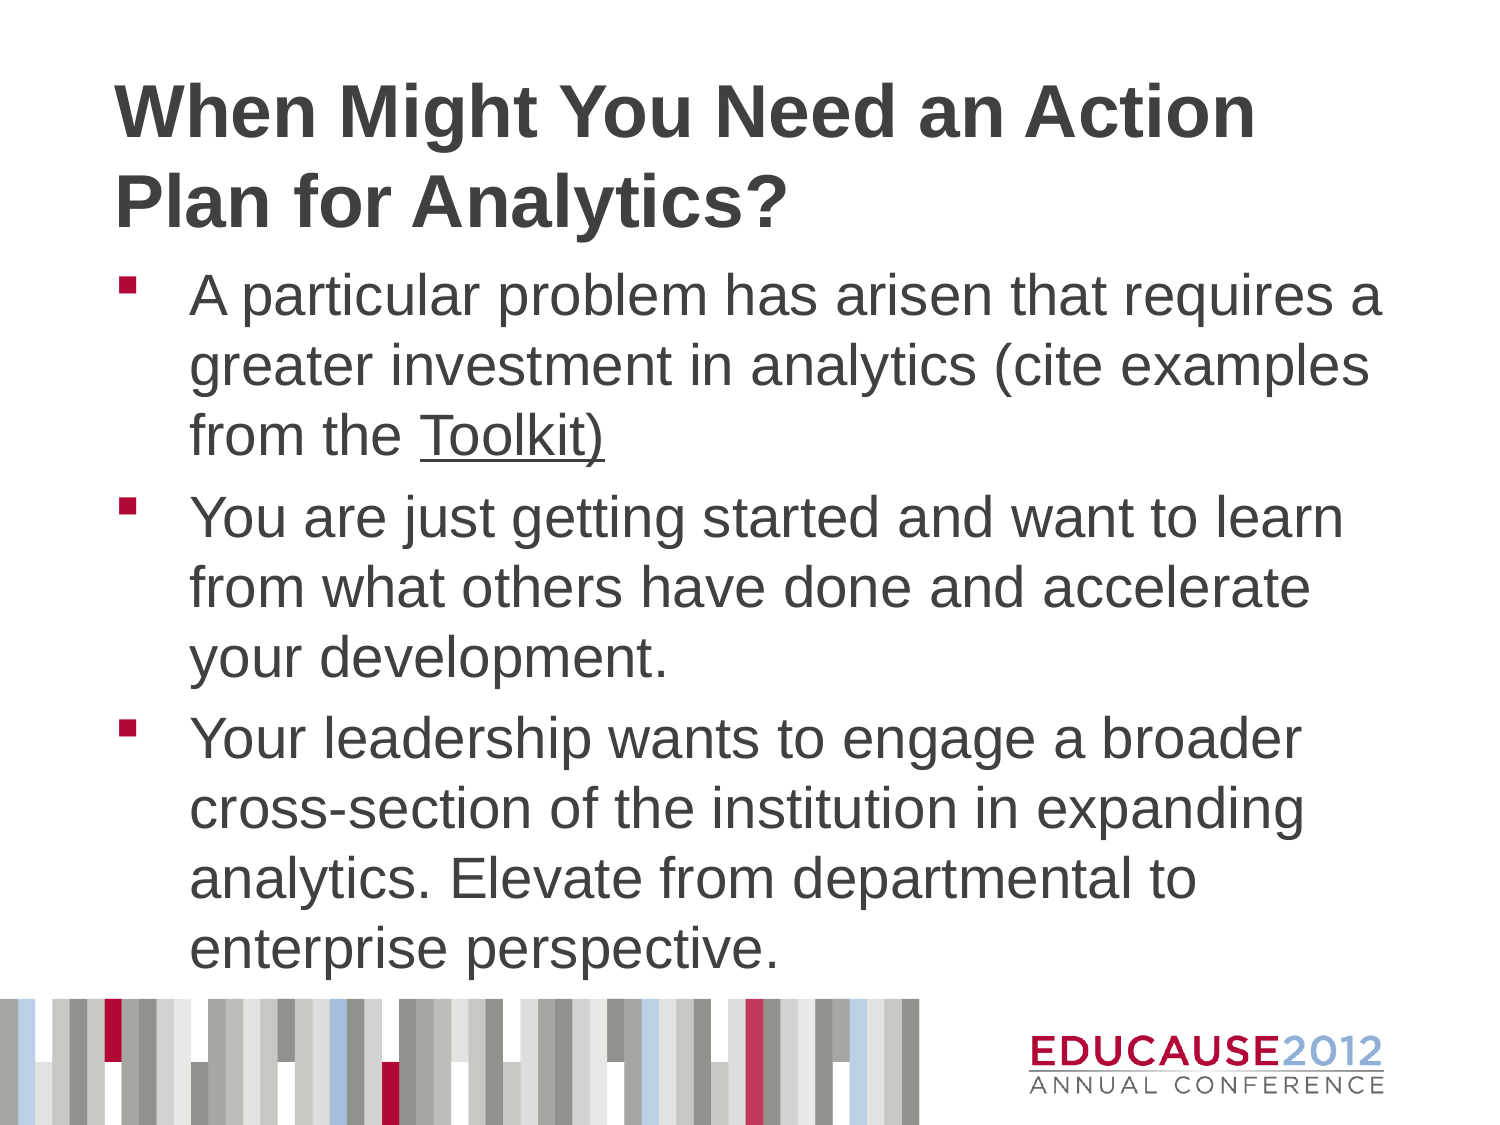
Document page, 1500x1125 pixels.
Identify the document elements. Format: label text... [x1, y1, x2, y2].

picture [0, 0, 1500, 1125]
list A particular problem has arisen that requires a greater investment in analytics (cite examples from the Toolkit) You are just getting started and want to learn from what others have done and accelerate your development. Your leadership wants to engage a broader cross-section of the institution in expanding analytics. Elevate from departmental to enterprise perspective. [99, 249, 1425, 971]
title When Might You Need an Action Plan for Analytics? [99, 55, 1416, 176]
